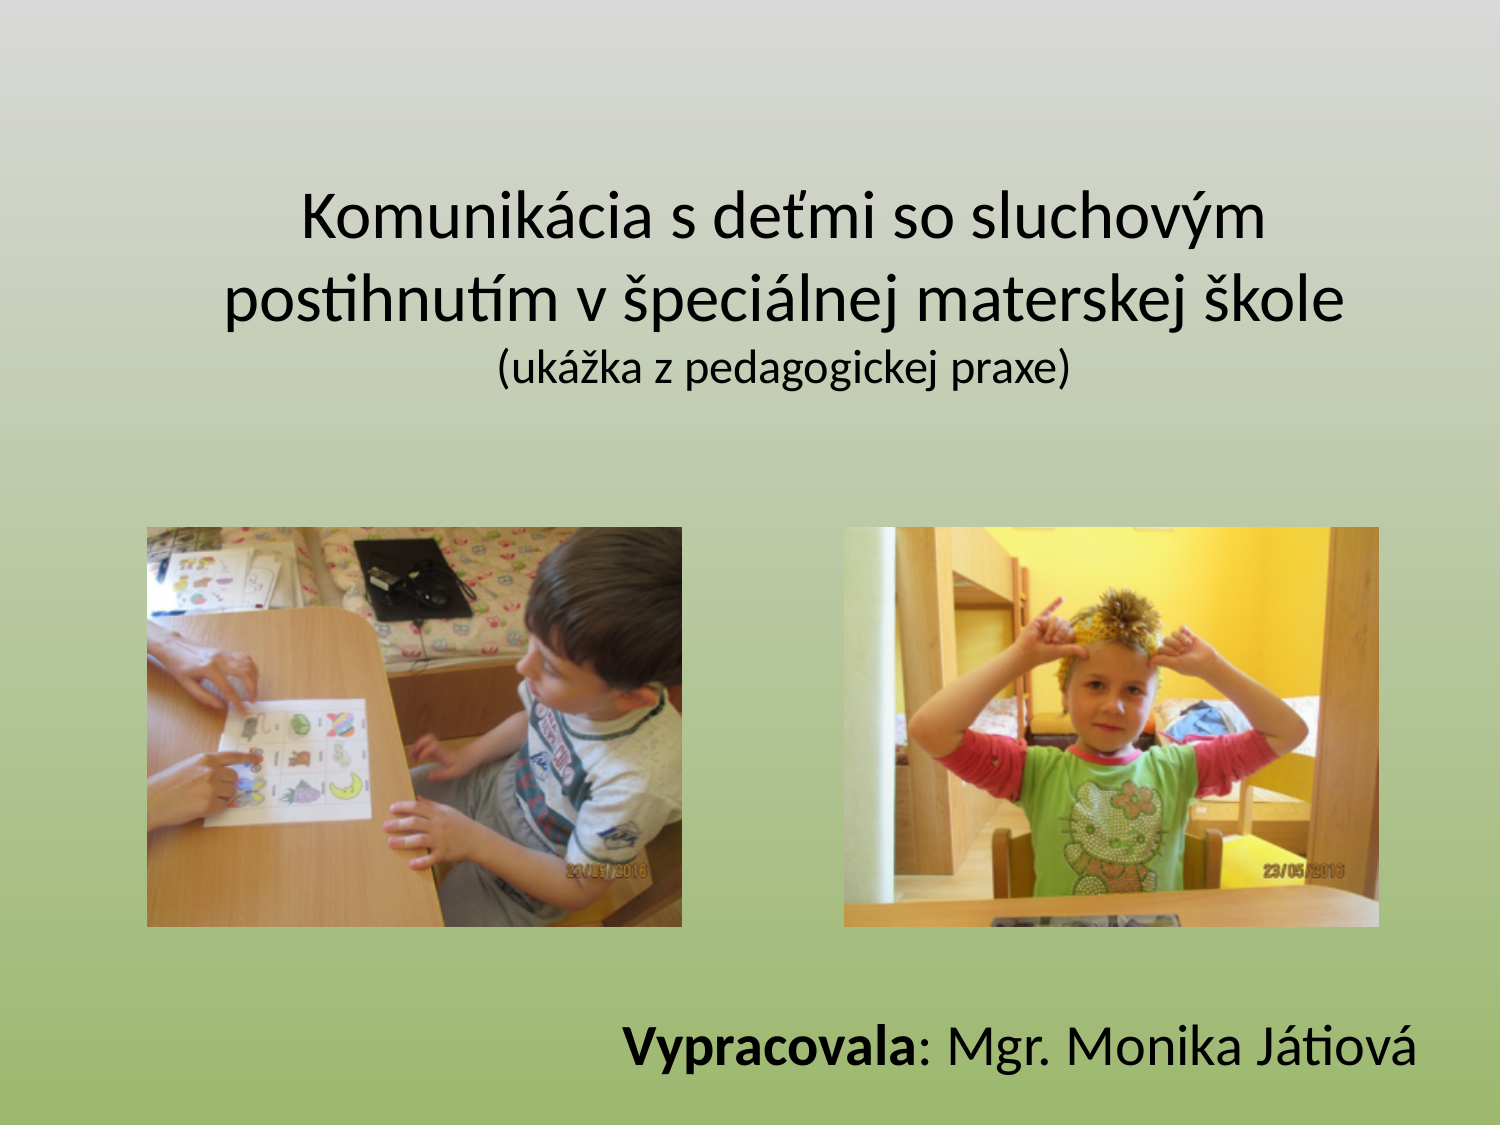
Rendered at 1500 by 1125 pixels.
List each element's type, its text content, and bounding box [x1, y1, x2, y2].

text_box Vypracovala: Mgr. Monika Játiová [608, 999, 1482, 1085]
title Komunikácia s deťmi so sluchovým postihnutím v špeciálnej materskej škole (ukážka z pedagogickej praxe) [147, 160, 1423, 402]
picture [844, 526, 1379, 928]
picture [147, 526, 682, 928]
